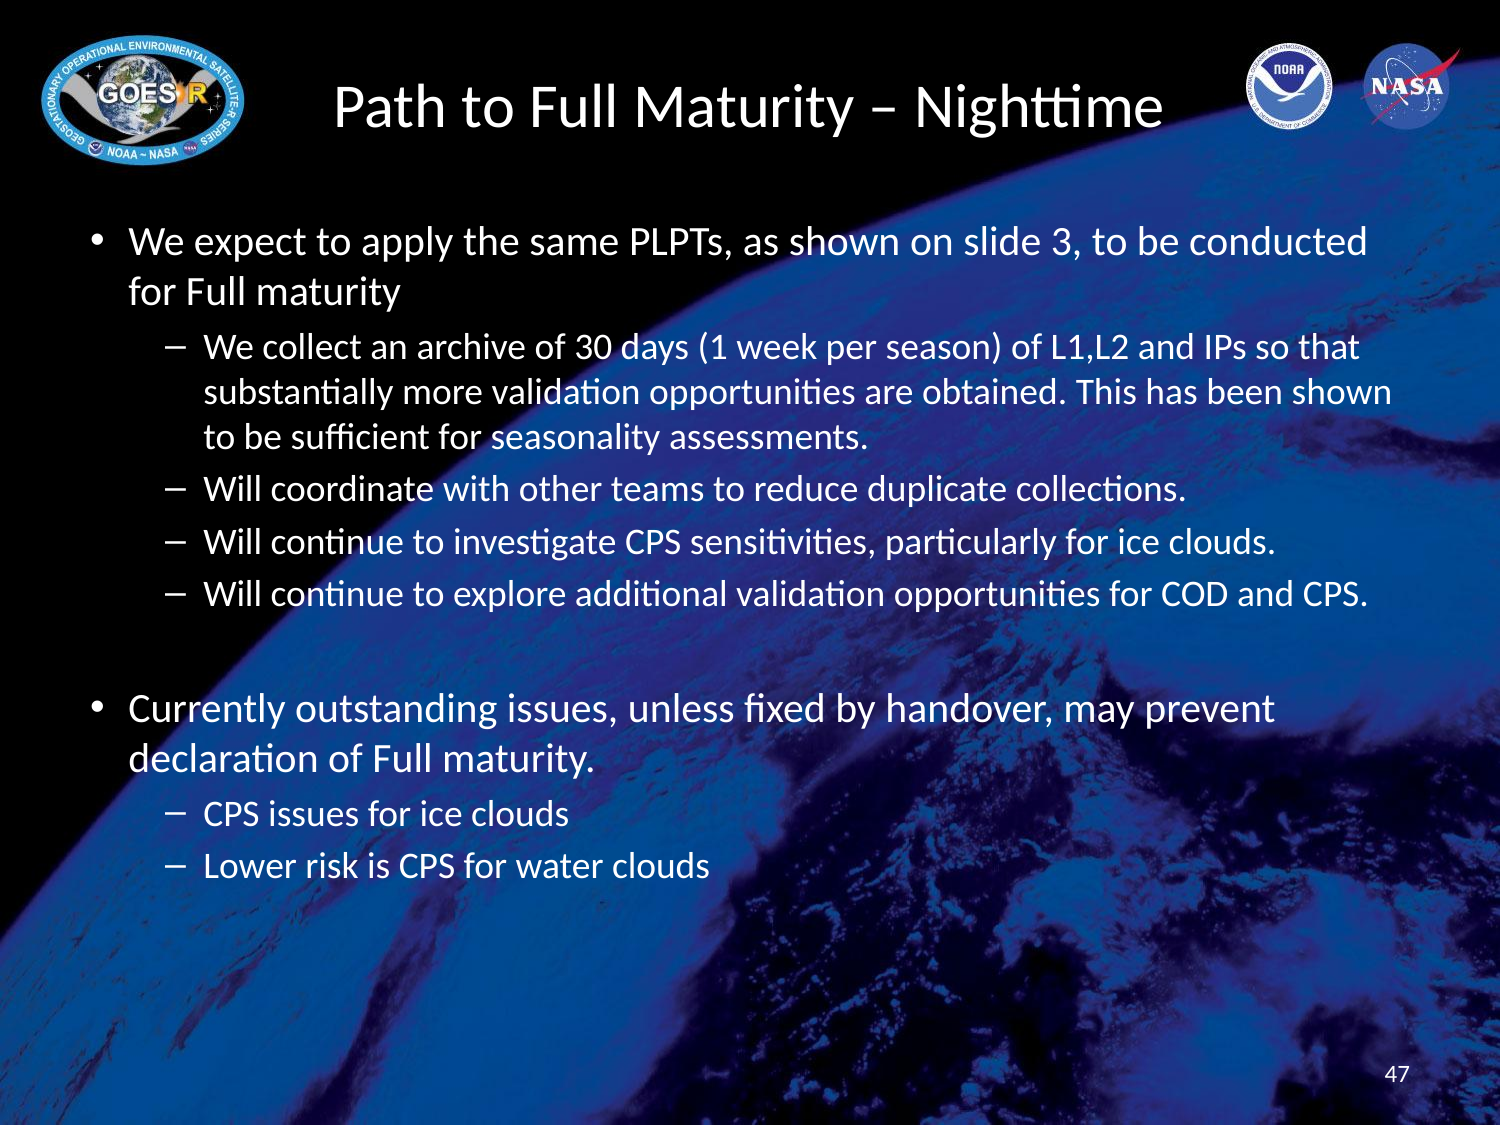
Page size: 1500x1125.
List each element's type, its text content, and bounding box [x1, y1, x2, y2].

slide_number ‹#› [1074, 1042, 1425, 1103]
list We expect to apply the same PLPTs, as shown on slide 3, to be conducted for Full maturity We collect an archive of 30 days (1 week per season) of L1,L2 and IPs so that substantially more validation opportunities are obtained. This has been shown to be sufficient for seasonality assessments. Will coordinate with other teams to reduce duplicate collections. Will continue to investigate CPS sensitivities, particularly for ice clouds. Will continue to explore additional validation opportunities for COD and CPS. Currently outstanding issues, unless fixed by handover, may prevent declaration of Full maturity. CPS issues for ice clouds Lower risk is CPS for water clouds [75, 206, 1425, 1043]
title Path to Full Maturity – Nighttime [75, 8, 1425, 196]
picture [0, 0, 1500, 1125]
